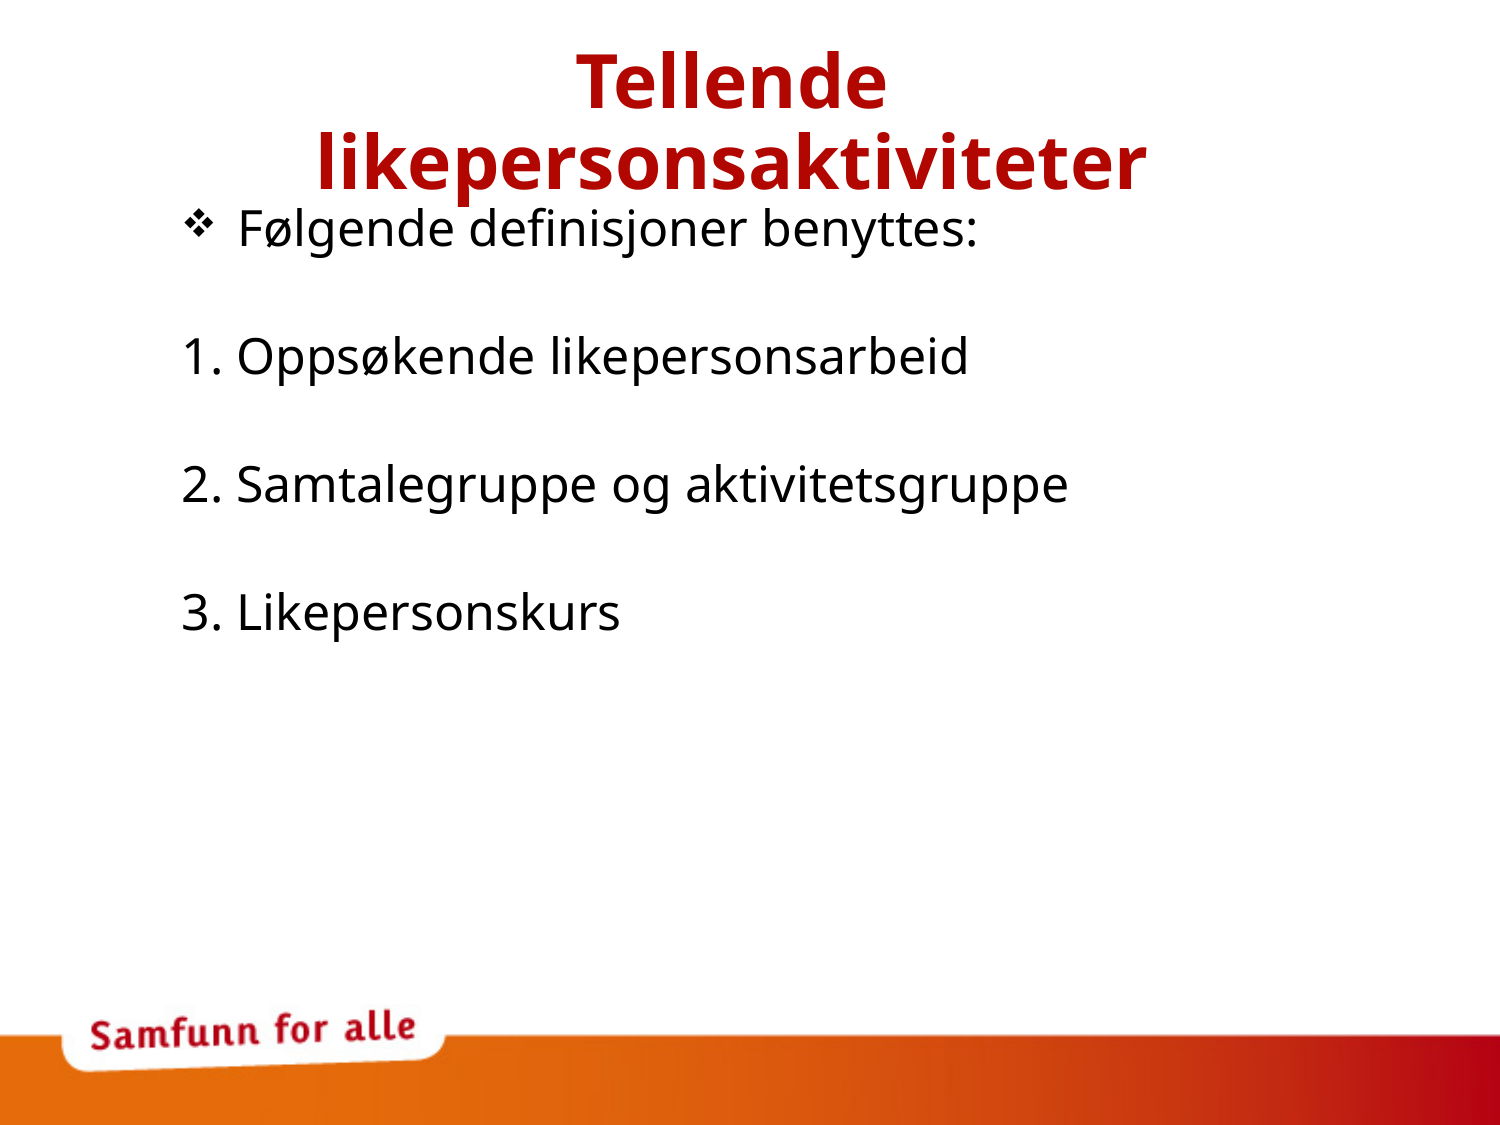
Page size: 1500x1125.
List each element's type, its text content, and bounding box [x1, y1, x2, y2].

title Tellende likepersonsaktiviteter [159, 19, 1306, 149]
list Følgende definisjoner benyttes: 1. Oppsøkende likepersonsarbeid 2. Samtalegruppe og aktivitetsgruppe 3. Likepersonskurs [147, 196, 1306, 978]
picture [0, 0, 1500, 1125]
